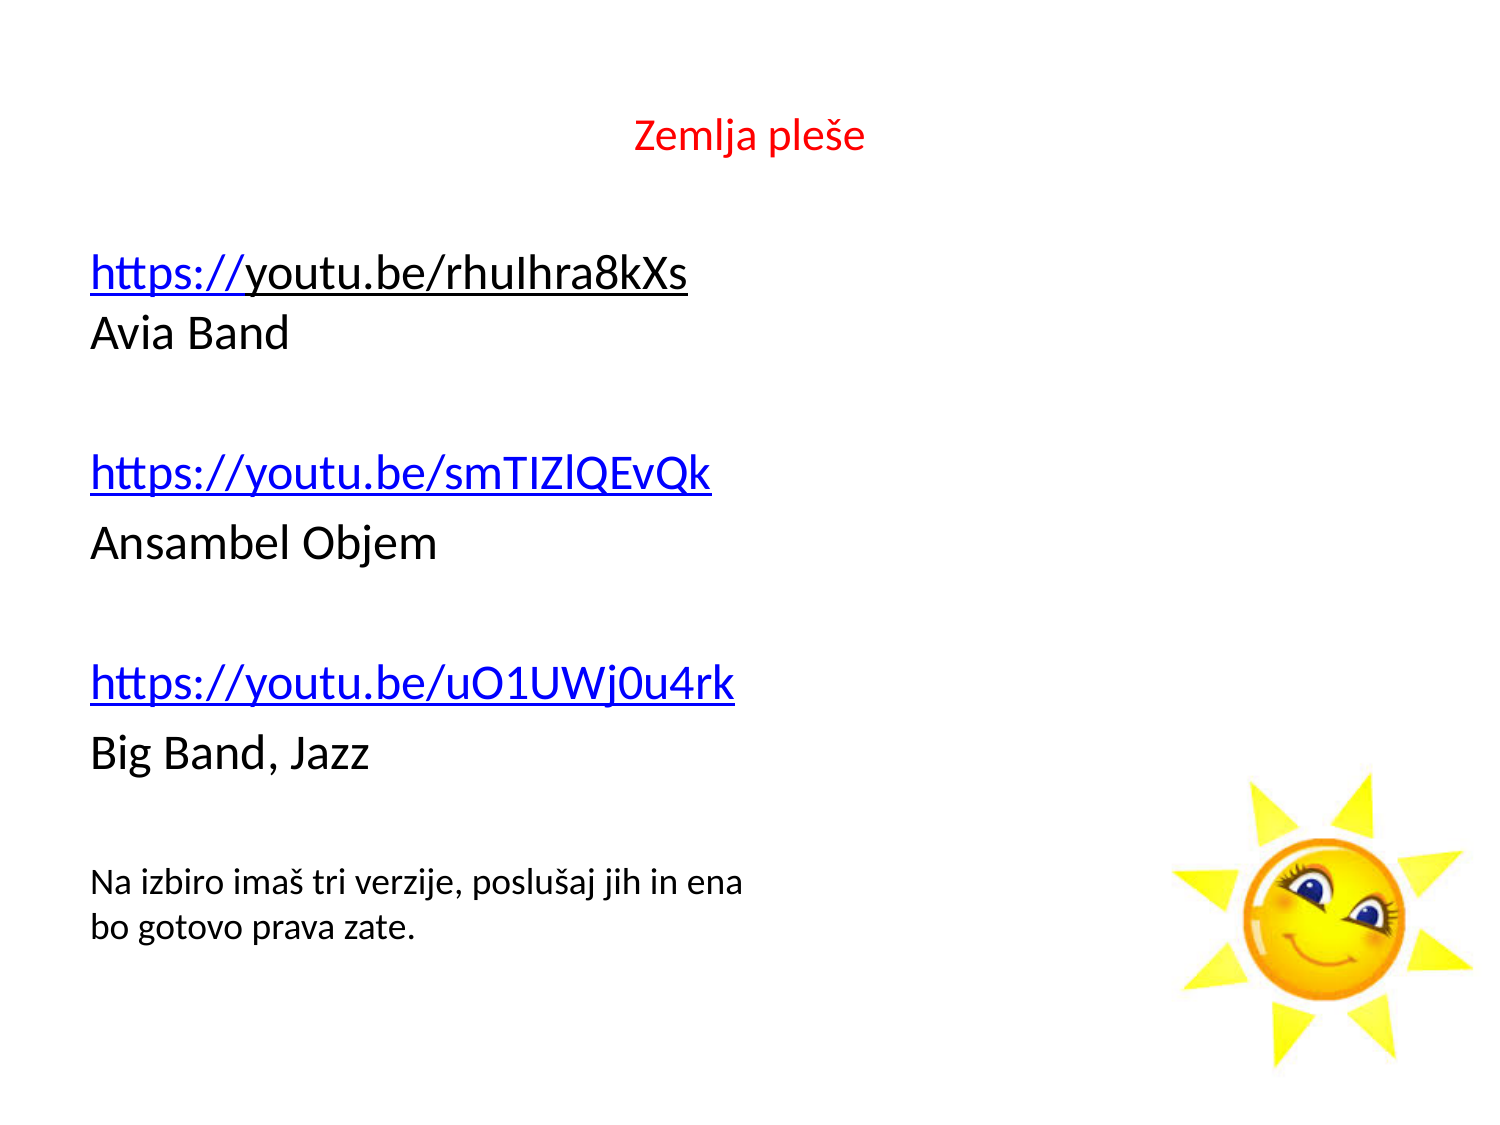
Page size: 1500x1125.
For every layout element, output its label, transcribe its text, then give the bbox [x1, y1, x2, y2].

picture [1147, 751, 1500, 1099]
list https://youtu.be/rhuIhra8kXs Avia Band https://youtu.be/smTIZlQEvQk Ansambel Objem https://youtu.be/uO1UWj0u4rk Big Band, Jazz Na izbiro imaš tri verzije, poslušaj jih in ena bo gotovo prava zate. [75, 231, 1425, 1071]
title Zemlja pleše [75, 45, 1425, 220]
